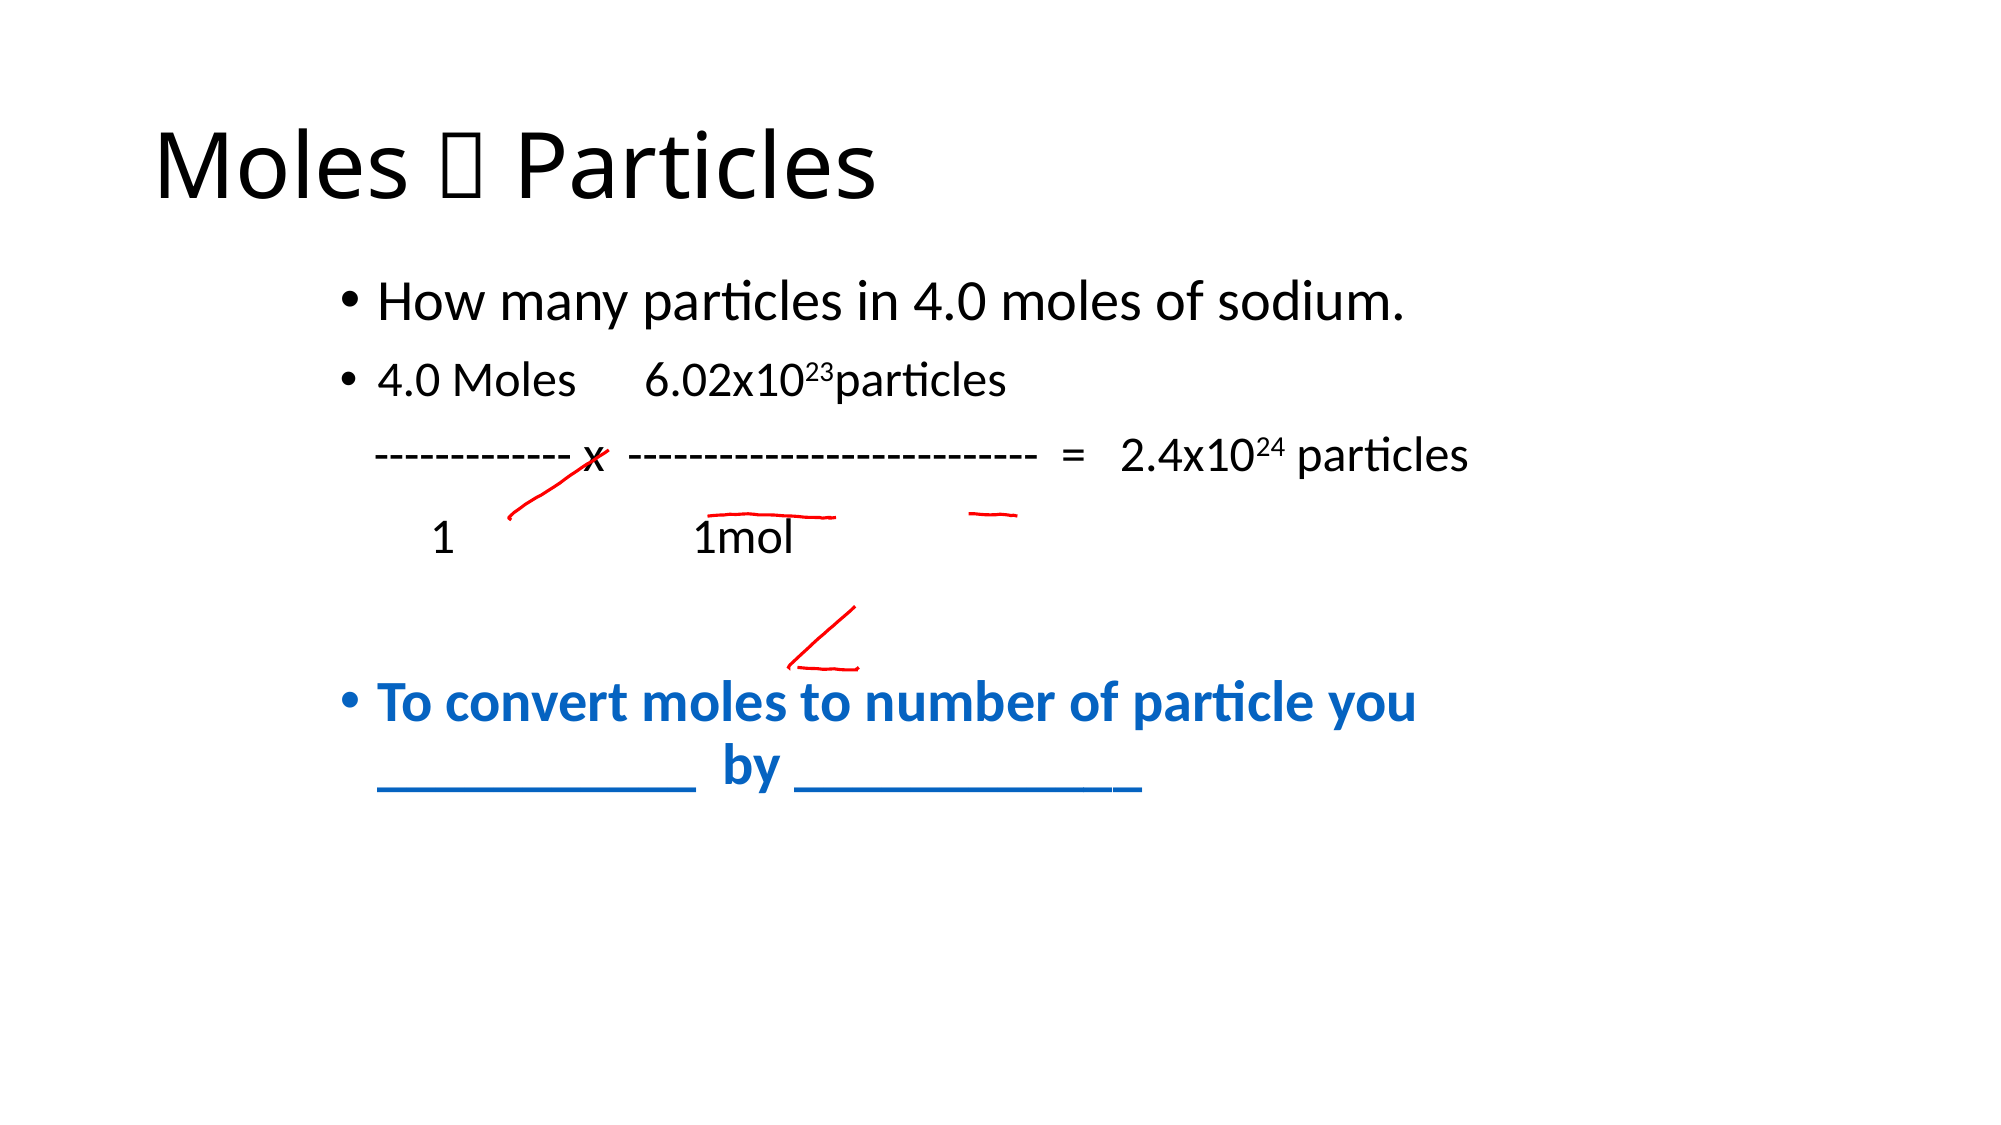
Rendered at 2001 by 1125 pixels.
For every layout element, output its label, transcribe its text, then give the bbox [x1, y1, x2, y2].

title Moles  Particles [137, 59, 1863, 278]
list How many particles in 4.0 moles of sodium. 4.0 Moles 6.02x1023particles ------------- x --------------------------- = 2.4x1024 particles 1 1mol To convert moles to number of particle you ___________ by ____________ [324, 262, 1675, 1088]
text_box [787, 606, 859, 670]
text_box [968, 513, 1018, 517]
text_box [707, 513, 837, 519]
text_box [508, 449, 610, 521]
